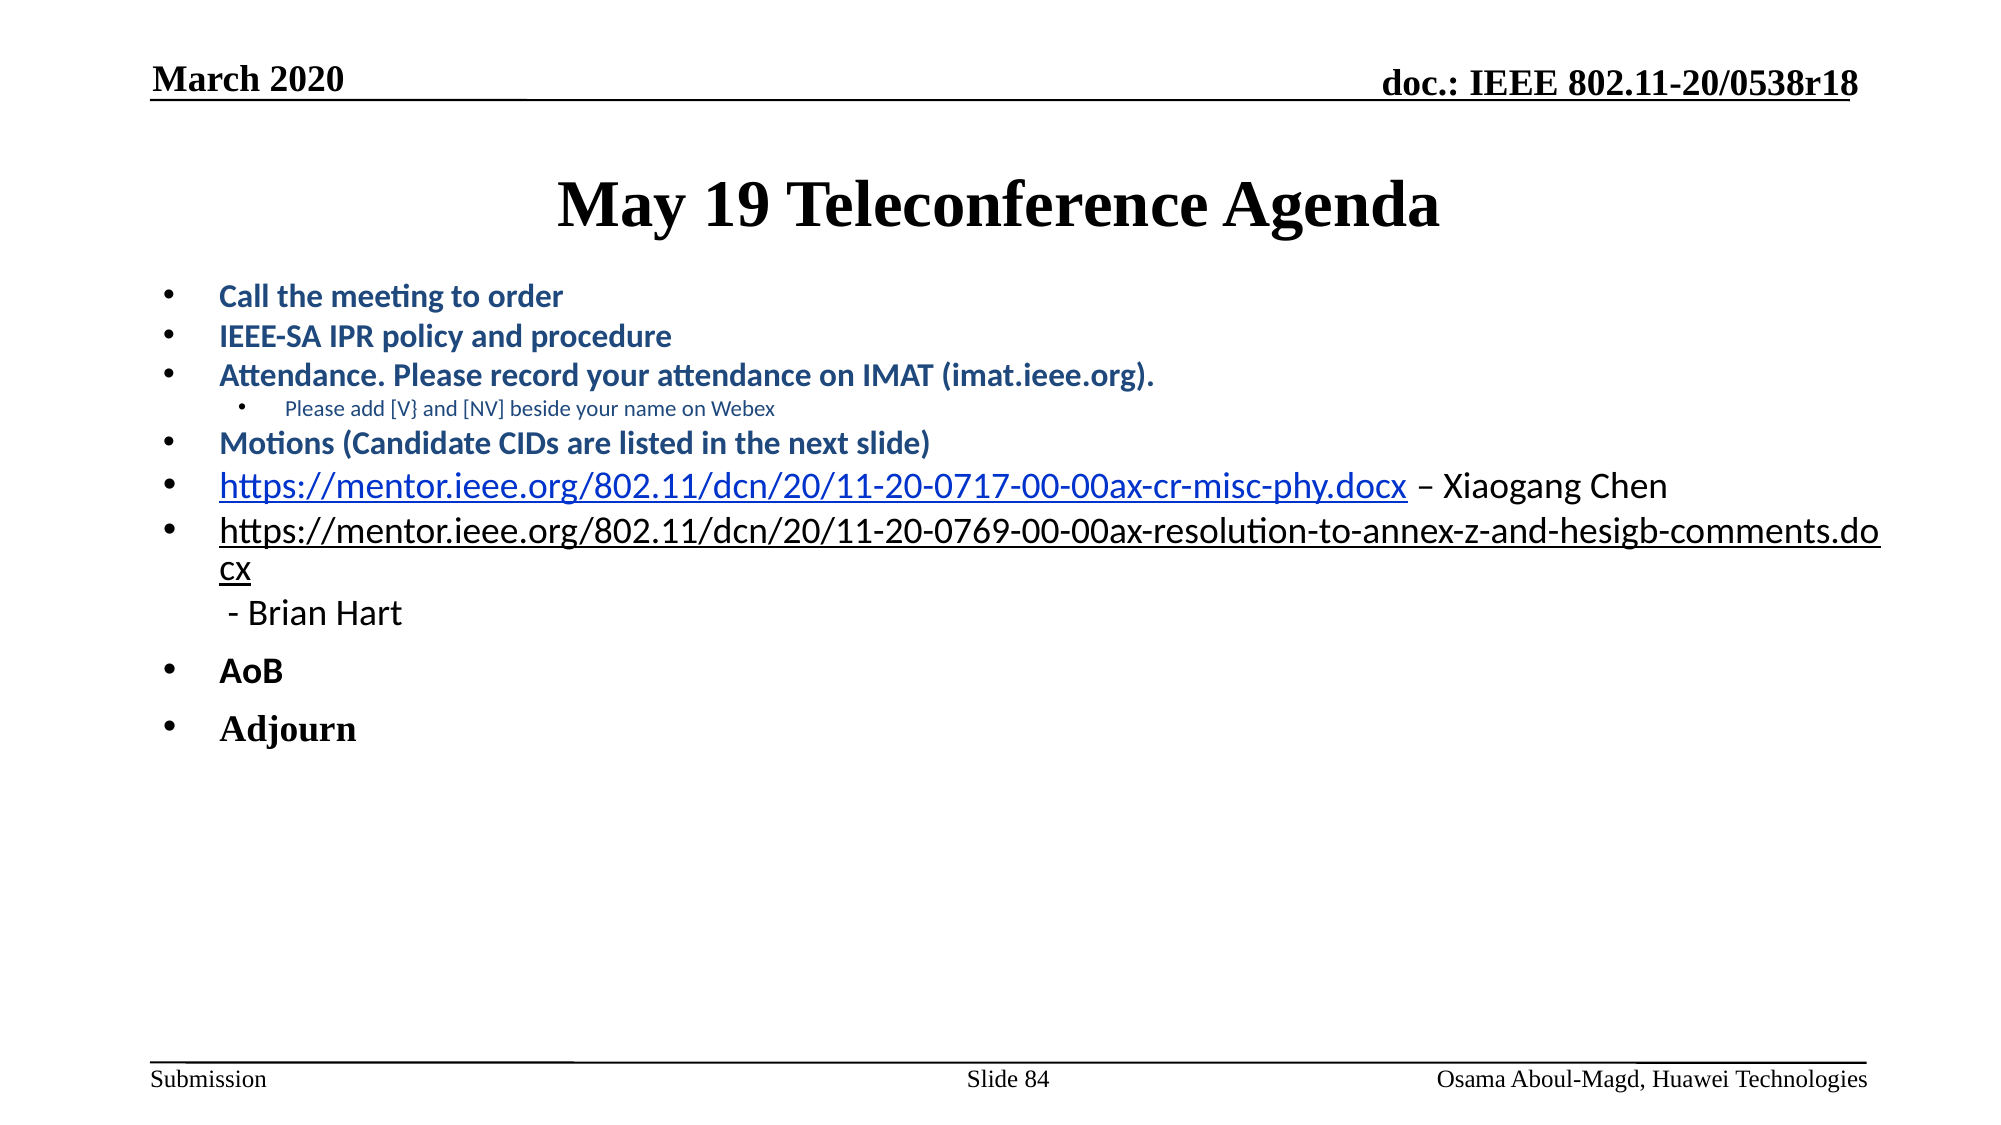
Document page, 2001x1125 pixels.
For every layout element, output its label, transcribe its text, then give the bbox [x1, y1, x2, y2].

list Call the meeting to order IEEE-SA IPR policy and procedure Attendance. Please record your attendance on IMAT (imat.ieee.org). Please add [V} and [NV] beside your name on Webex Motions (Candidate CIDs are listed in the next slide) https://mentor.ieee.org/802.11/dcn/20/11-20-0717-00-00ax-cr-misc-phy.docx – Xiaogang Chen https://mentor.ieee.org/802.11/dcn/20/11-20-0769-00-00ax-resolution-to-annex-z-and-hesigb-comments.docx - Brian Hart AoB Adjourn [147, 265, 1900, 1017]
title May 19 Teleconference Agenda [149, 112, 1850, 265]
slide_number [152, 54, 563, 100]
footer Osama Aboul-Magd, Huawei Technologies [1171, 1061, 1869, 1093]
slide_number Slide 84 [950, 1061, 1067, 1123]
